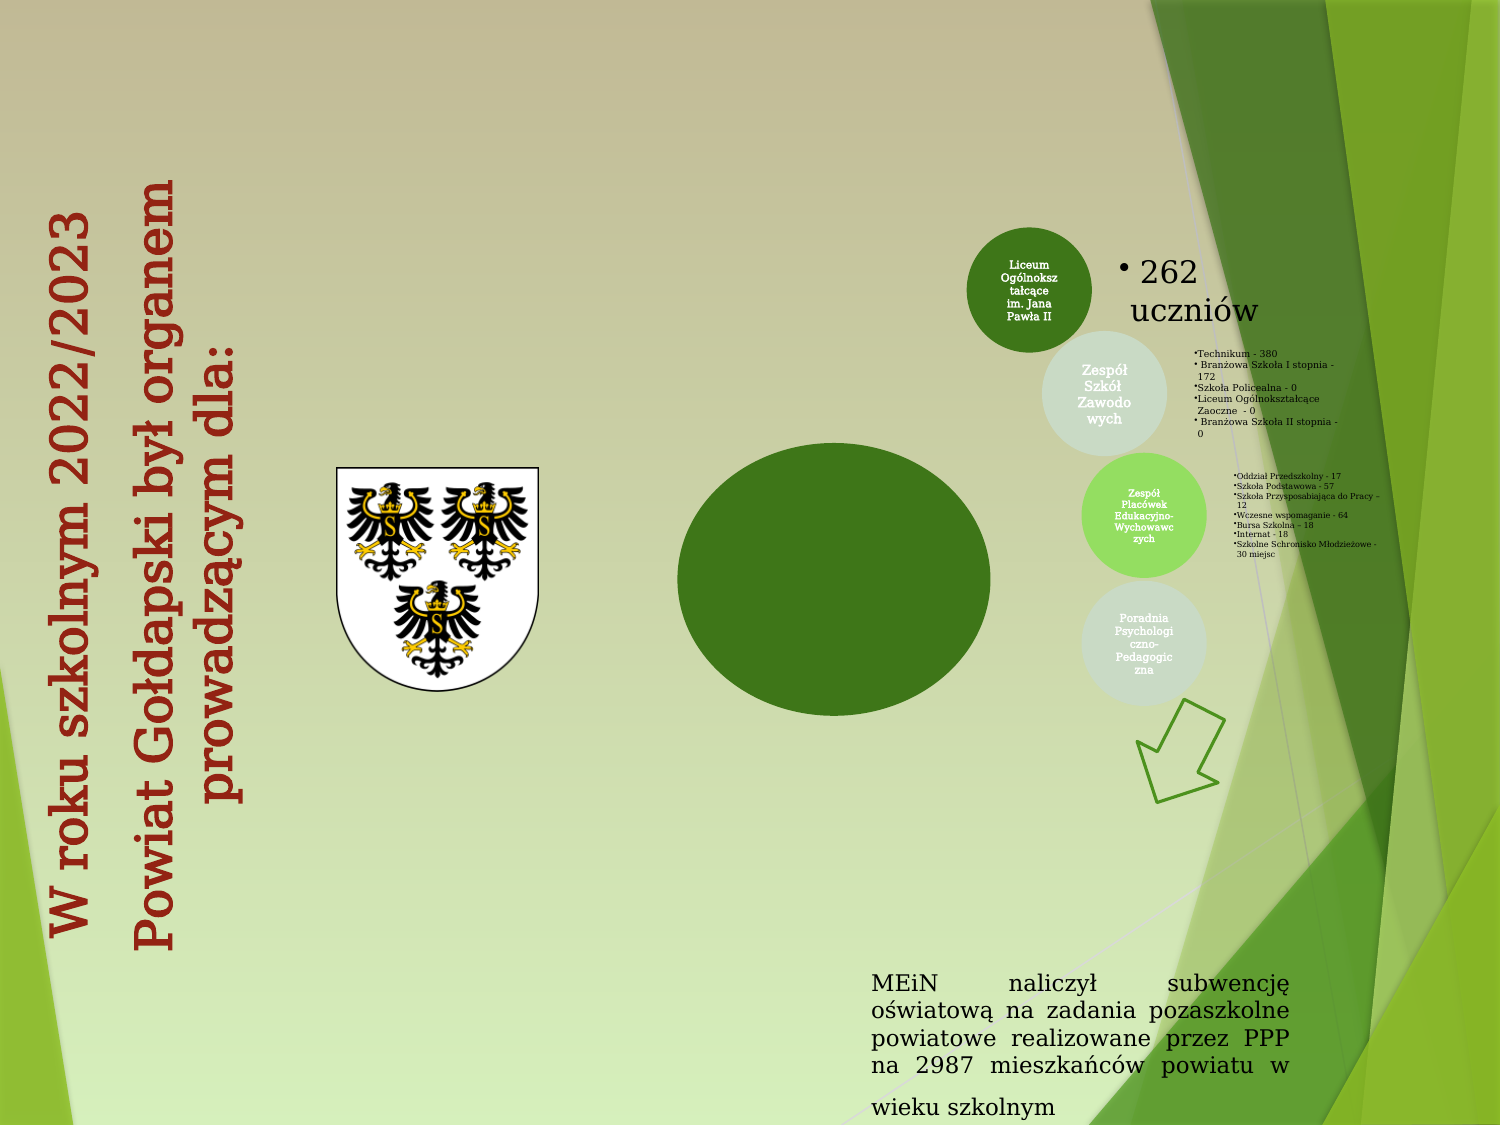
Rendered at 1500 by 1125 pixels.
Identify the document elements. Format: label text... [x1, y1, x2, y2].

picture [335, 466, 540, 693]
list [99, 353, 202, 992]
text_box W roku szkolnym 2022/2023 Powiat Gołdapski był organem prowadzącym dla: [29, 24, 249, 1124]
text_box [207, 33, 1461, 1125]
